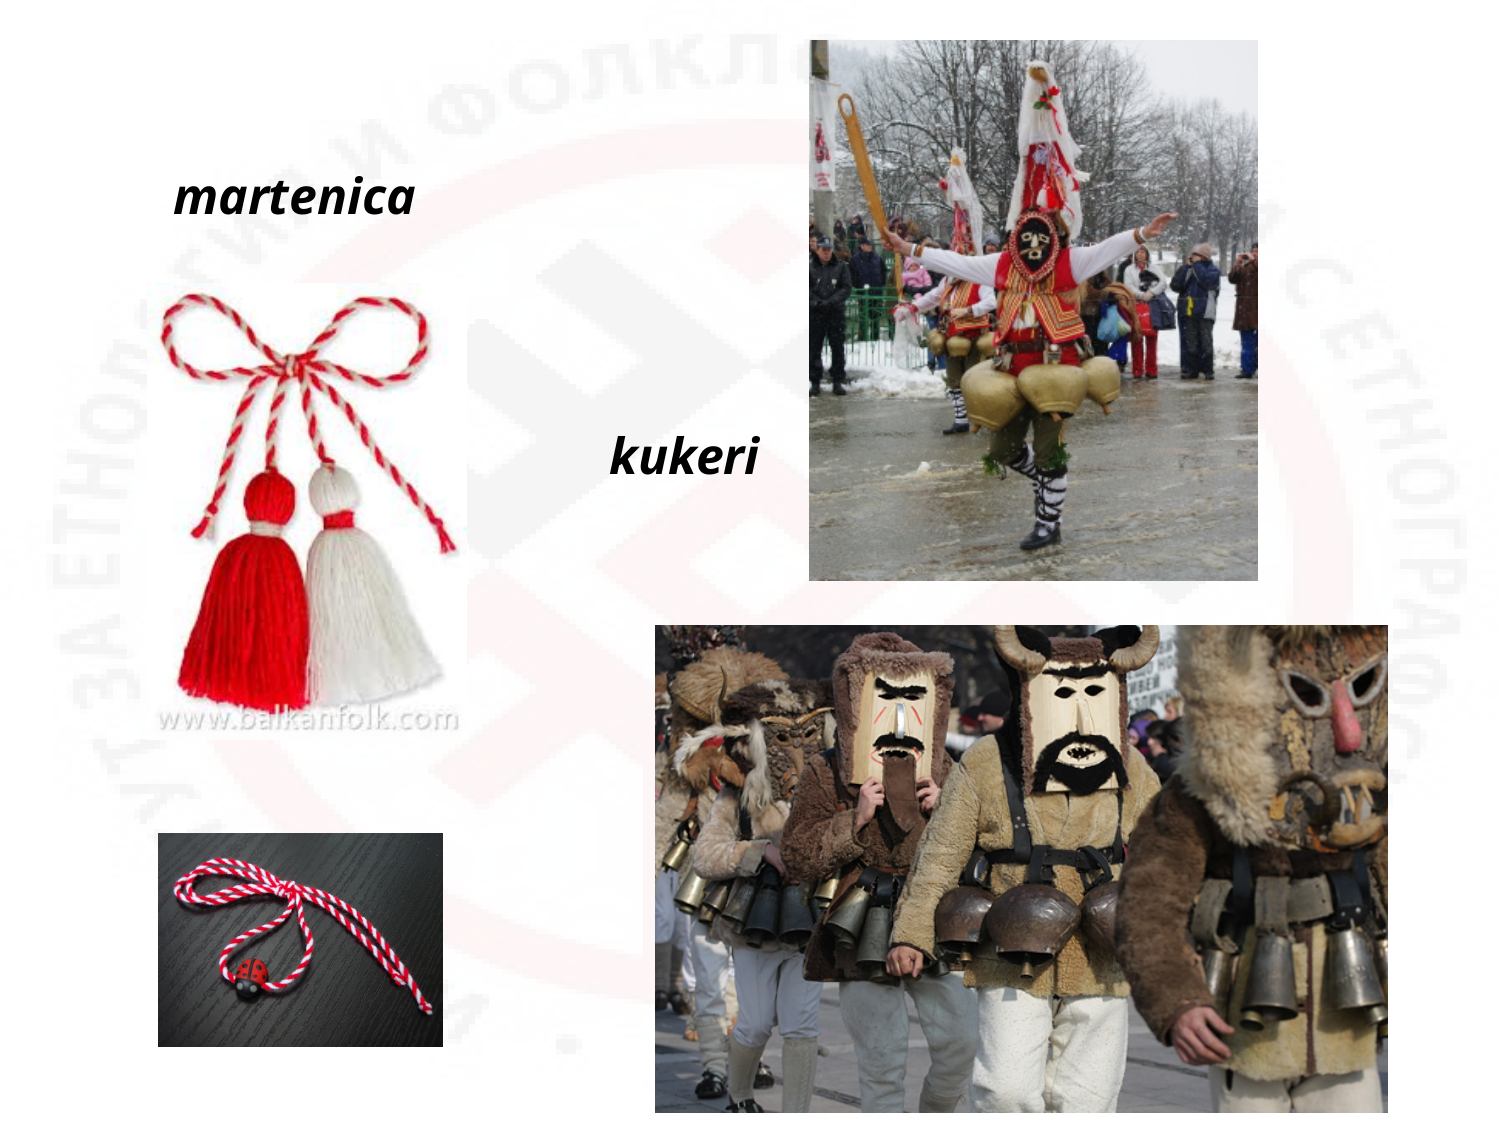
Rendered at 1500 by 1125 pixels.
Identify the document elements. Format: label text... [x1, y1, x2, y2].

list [655, 625, 1389, 1113]
picture [808, 40, 1259, 581]
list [147, 283, 467, 740]
picture [158, 833, 444, 1047]
list martenica [158, 149, 786, 232]
list kukeri [594, 386, 803, 492]
